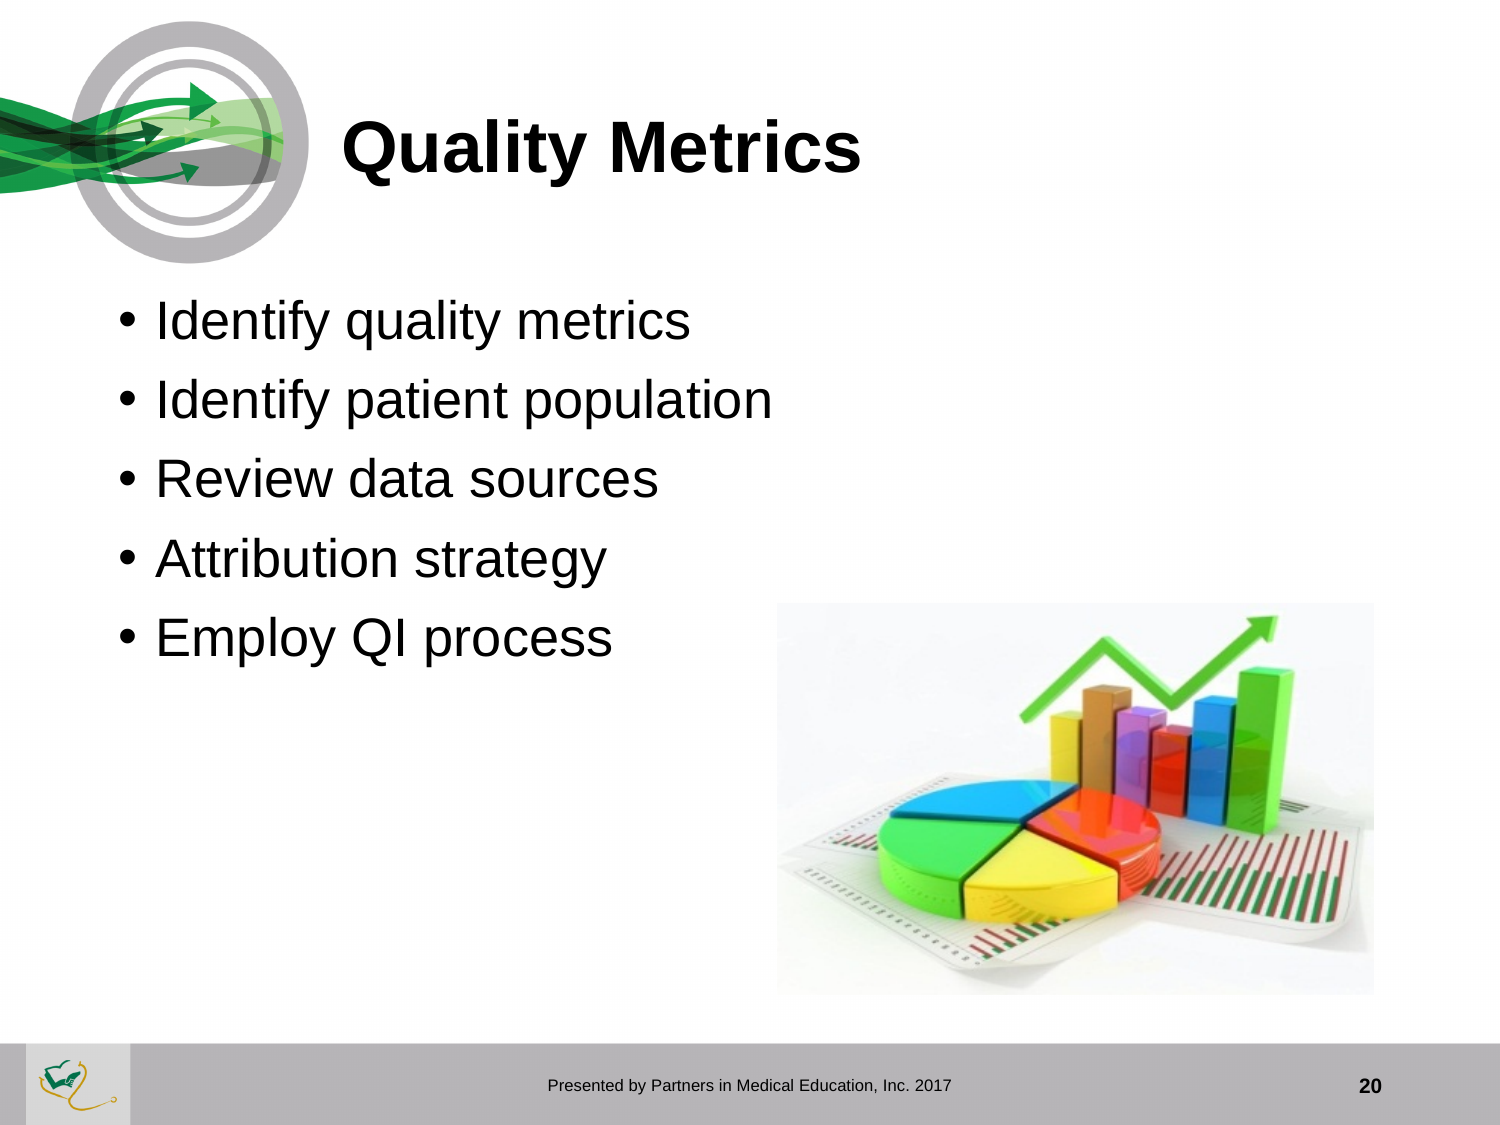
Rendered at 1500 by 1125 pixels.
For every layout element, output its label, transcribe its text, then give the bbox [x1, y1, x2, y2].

footer Presented by Partners in Medical Education, Inc. 2017 [496, 1055, 1004, 1116]
list Identify quality metrics Identify patient population Review data sources Attribution strategy Employ QI process [103, 285, 1397, 1014]
title Quality Metrics [326, 40, 1397, 258]
slide_number 20 [1059, 1055, 1397, 1116]
picture [0, 0, 1500, 1125]
